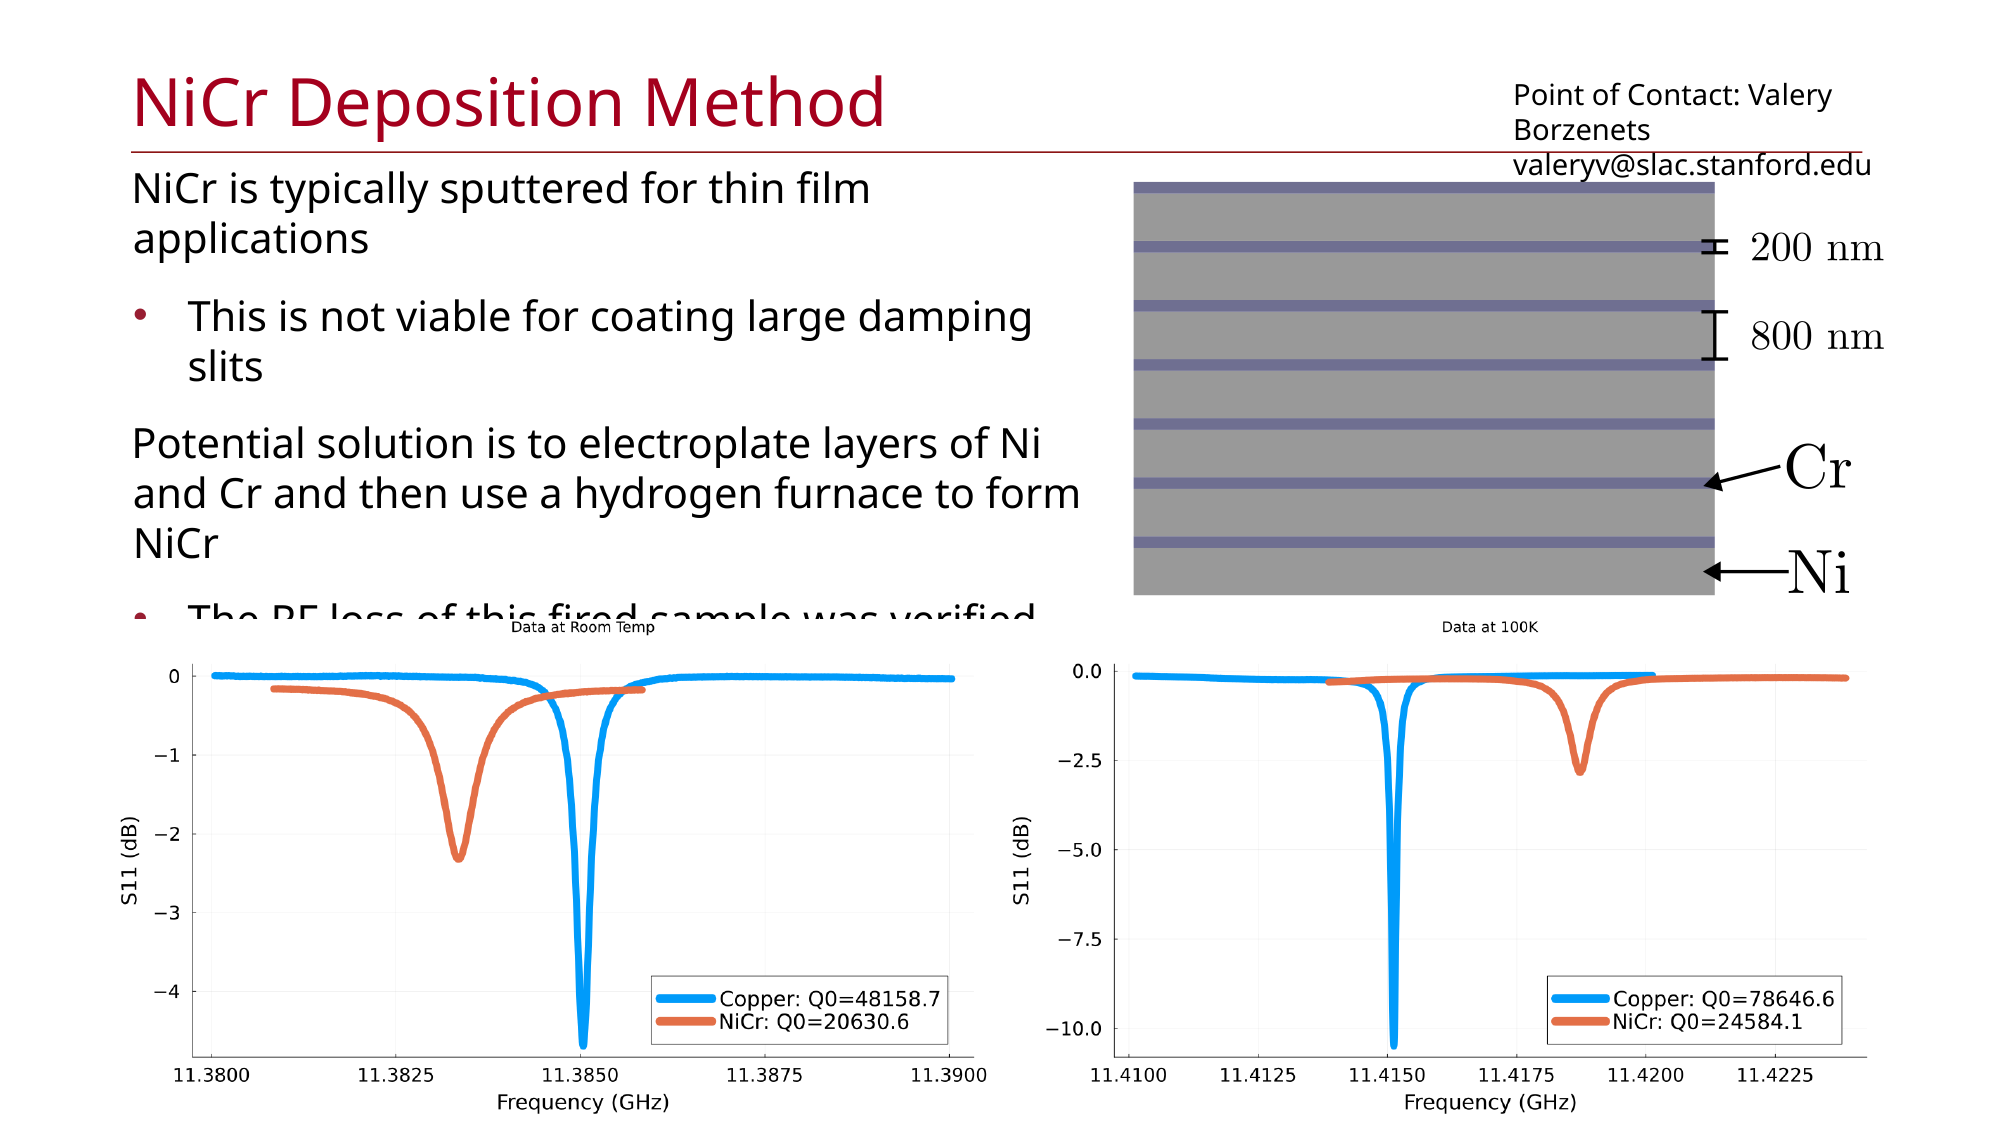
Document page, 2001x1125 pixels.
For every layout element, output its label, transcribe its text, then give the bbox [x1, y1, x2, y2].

title NiCr Deposition Method [131, 43, 1863, 148]
text_box Point of Contact: Valery Borzenets valeryv@slac.stanford.edu [1498, 68, 1991, 189]
list NiCr is typically sputtered for thin film applications This is not viable for coating large damping slits Potential solution is to electroplate layers of Ni and Cr and then use a hydrogen furnace to form NiCr The RF loss of this fired sample was verified through S11 measurements of a resonant cavity [131, 162, 1113, 617]
picture [106, 161, 1900, 1125]
